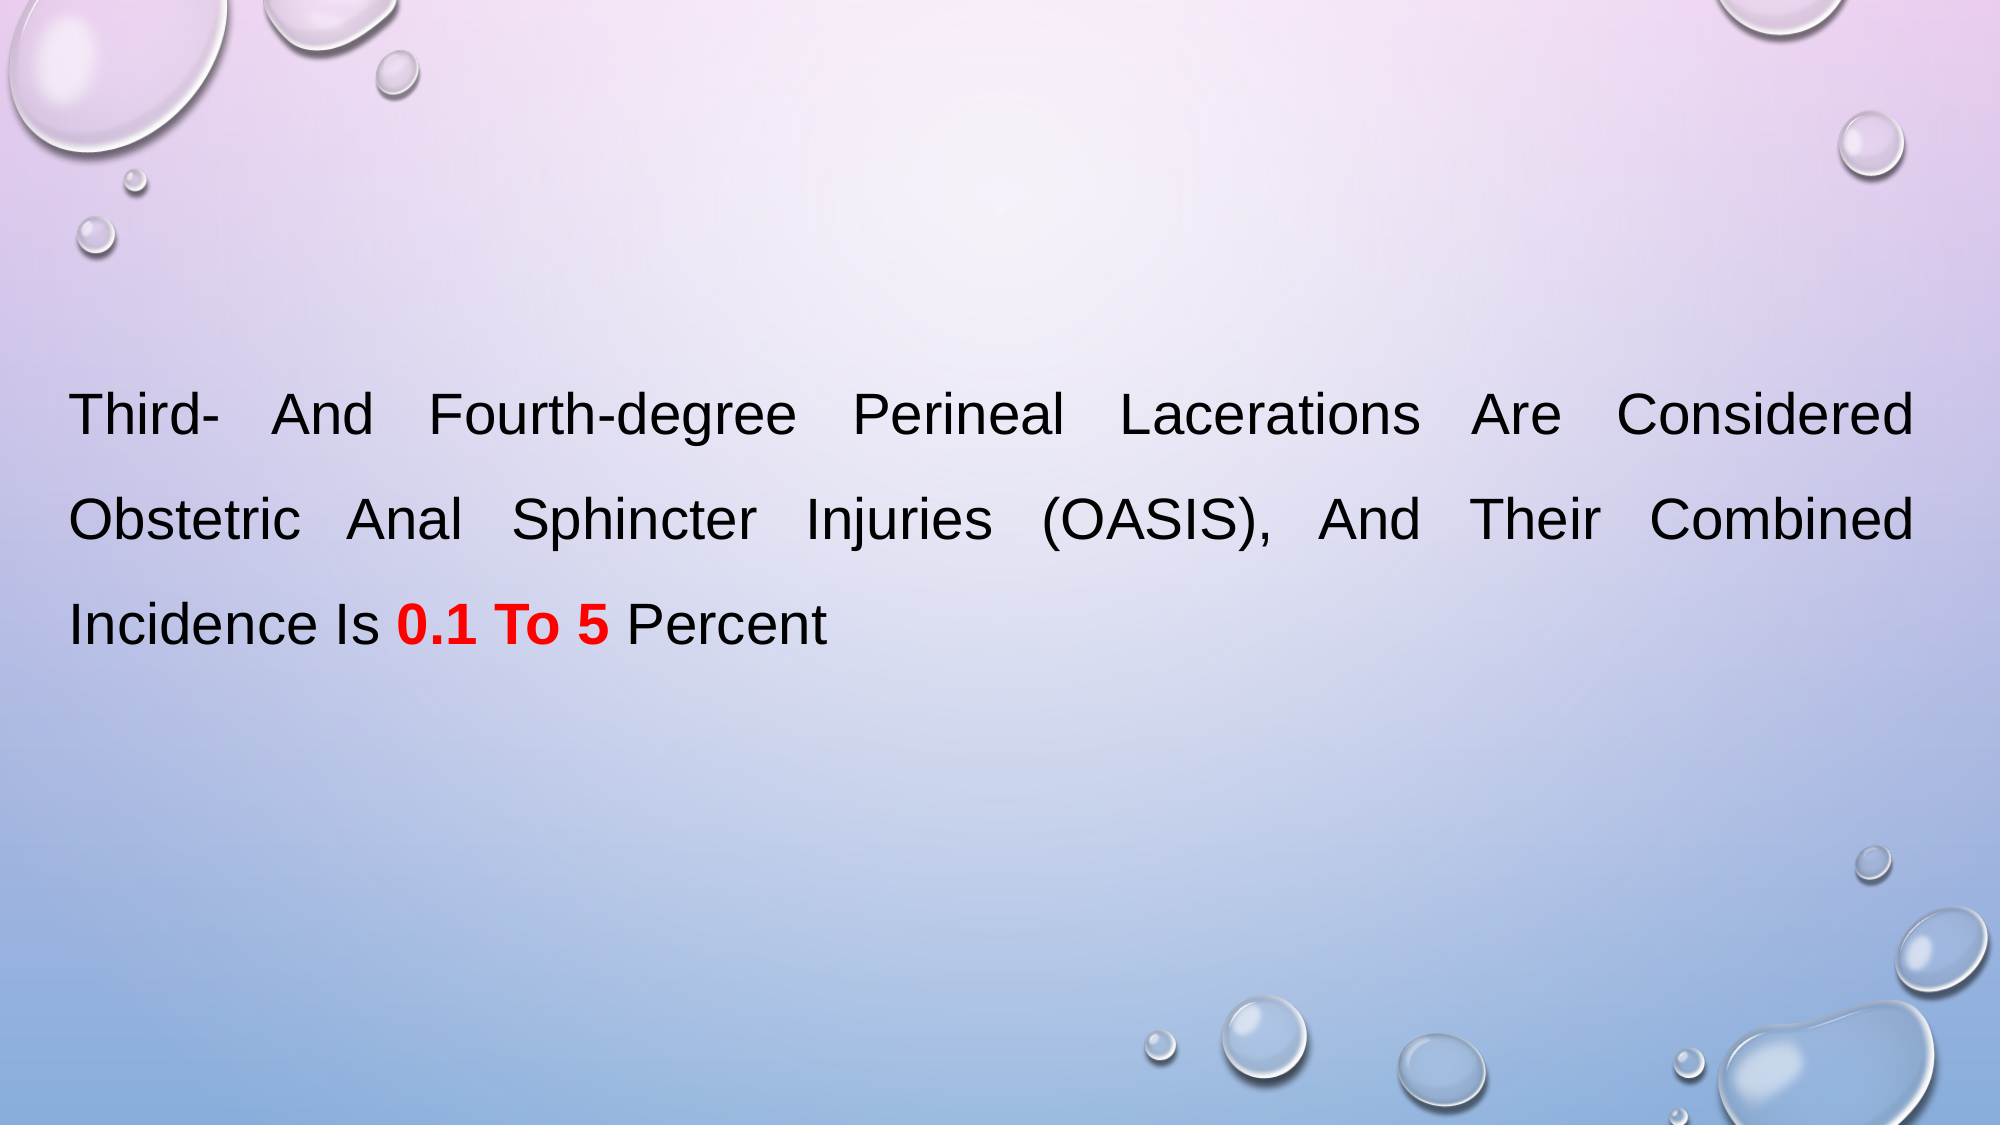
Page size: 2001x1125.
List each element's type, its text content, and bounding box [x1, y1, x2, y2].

picture [0, 0, 2000, 1125]
list Third- And Fourth-degree Perineal Lacerations Are Considered Obstetric Anal Sphincter Injuries (OASIS), And Their Combined Incidence Is 0.1 To 5 Percent [53, 333, 1933, 950]
